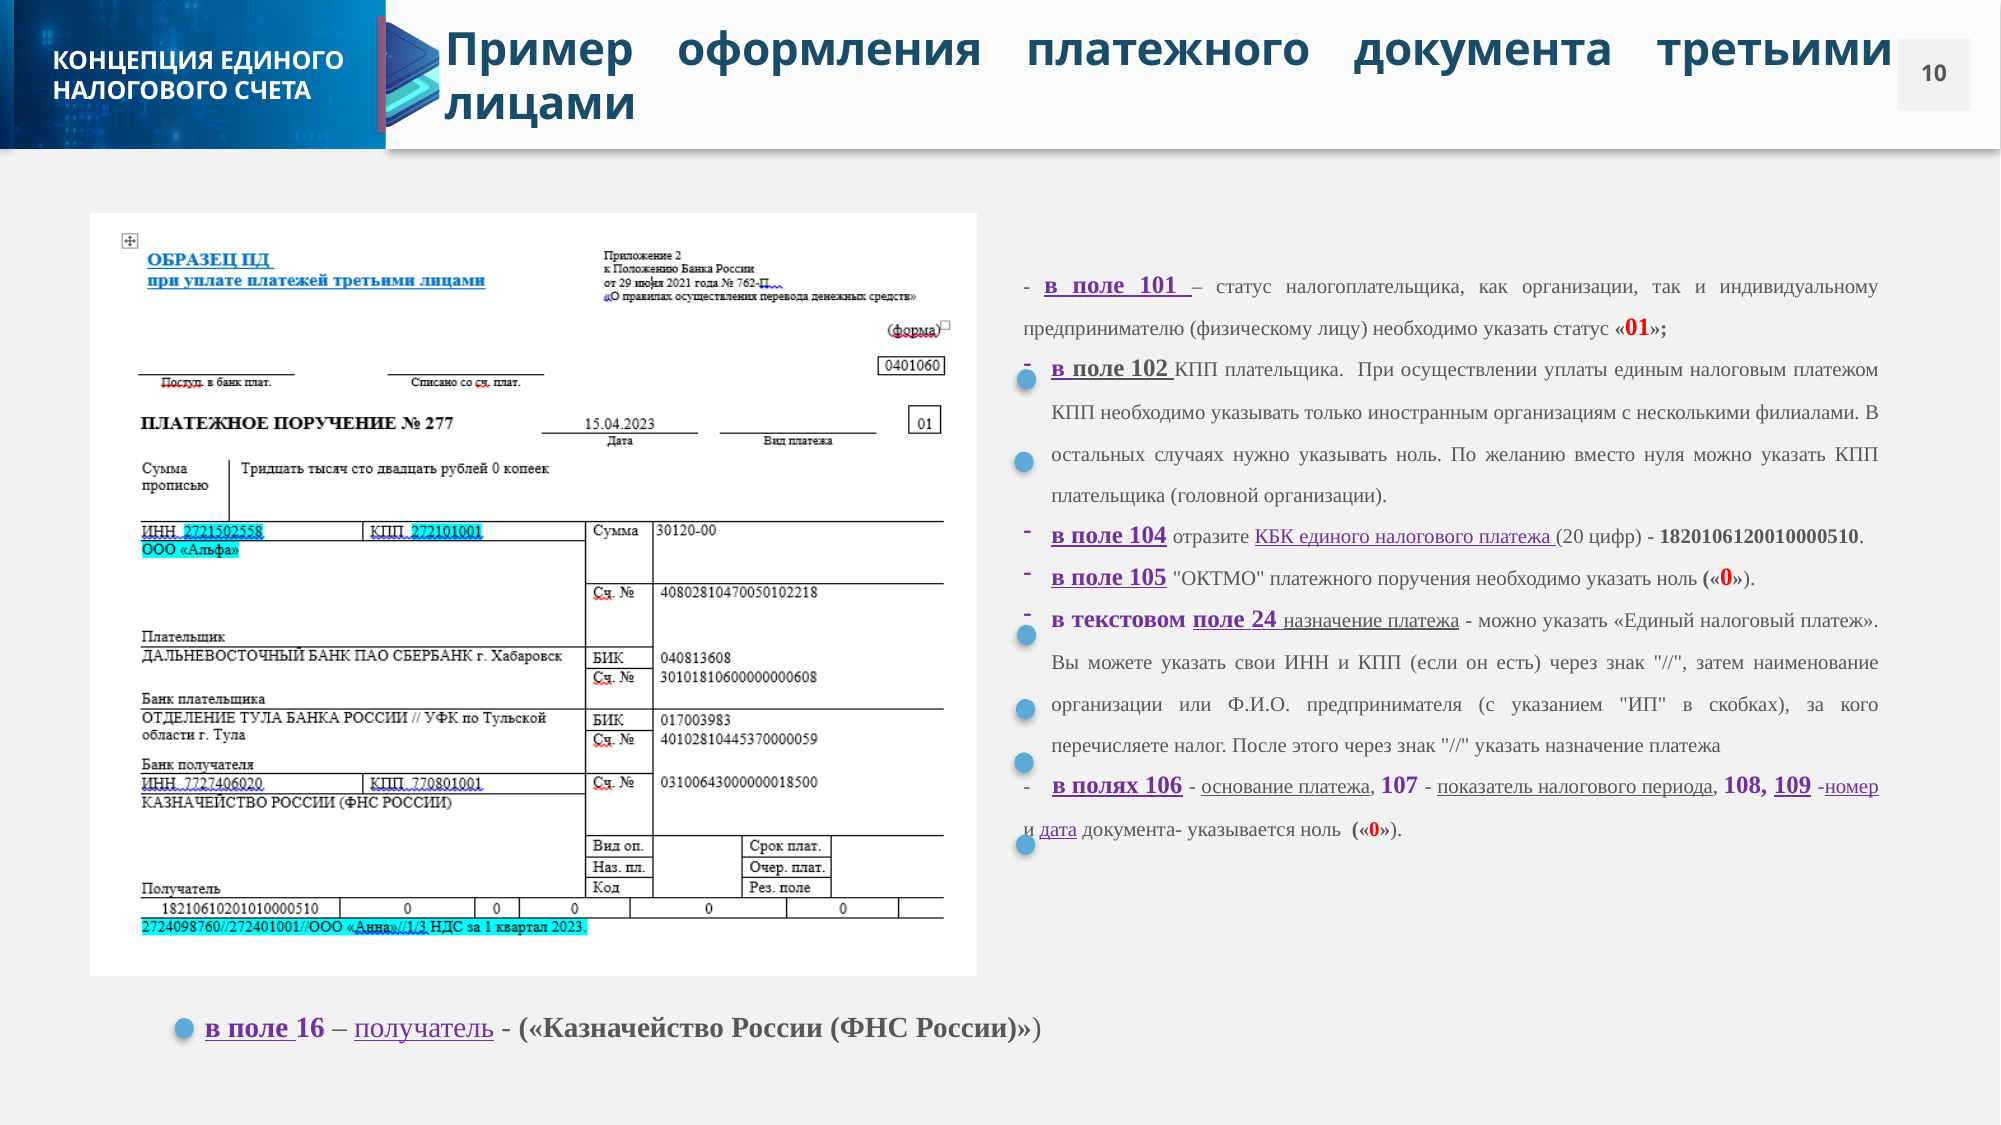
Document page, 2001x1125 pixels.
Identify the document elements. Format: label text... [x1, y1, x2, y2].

picture [0, 0, 323, 149]
text_box [1016, 624, 1037, 646]
picture [386, 22, 440, 127]
picture [90, 213, 977, 977]
text_box [1015, 833, 1036, 856]
picture [289, 52, 295, 64]
text_box [1015, 698, 1036, 721]
picture [305, 74, 310, 91]
text_box в поле 16 – получатель - («Казначейство России (ФНС России)») [190, 1001, 1349, 1052]
text_box [1013, 751, 1035, 774]
text_box [173, 1017, 190, 1040]
text_box [1016, 368, 1037, 391]
text_box - в поле 101 – статус налогоплательщика, как организации, так и индивидуальному предпринимателю (физическому лицу) необходимо указать статус «01»; в поле 102 КПП плательщика. При осуществлении уплаты единым налоговым платежом КПП необходимо указывать только иностранным организациям с несколькими филиалами. В остальных случаях нужно указывать ноль. По желанию вместо нуля можно указать КПП плательщика (головной организации). в поле 104 отразите КБК единого налогового платежа (20 цифр) - 1820106120010000510. в поле 105 "ОКТМО" платежного поручения необходимо указать ноль («0»). в текстовом поле 24 назначение платежа - можно указать «Единый налоговый платеж». Вы можете указать свои ИНН и КПП (если он есть) через знак "//", затем наименование организации или Ф.И.О. предпринимателя (с указанием "ИП" в скобках), за кого перечисляете налог. После этого через знак "//" указать назначение платежа - в полях 106 - основание платежа, 107 - показатель налогового периода, 108, 109 -номер и дата документа- указывается ноль («0»). [1008, 249, 1894, 848]
text_box Пример оформления платежного документа третьими лицами [444, 0, 1894, 149]
text_box [1013, 450, 1035, 473]
